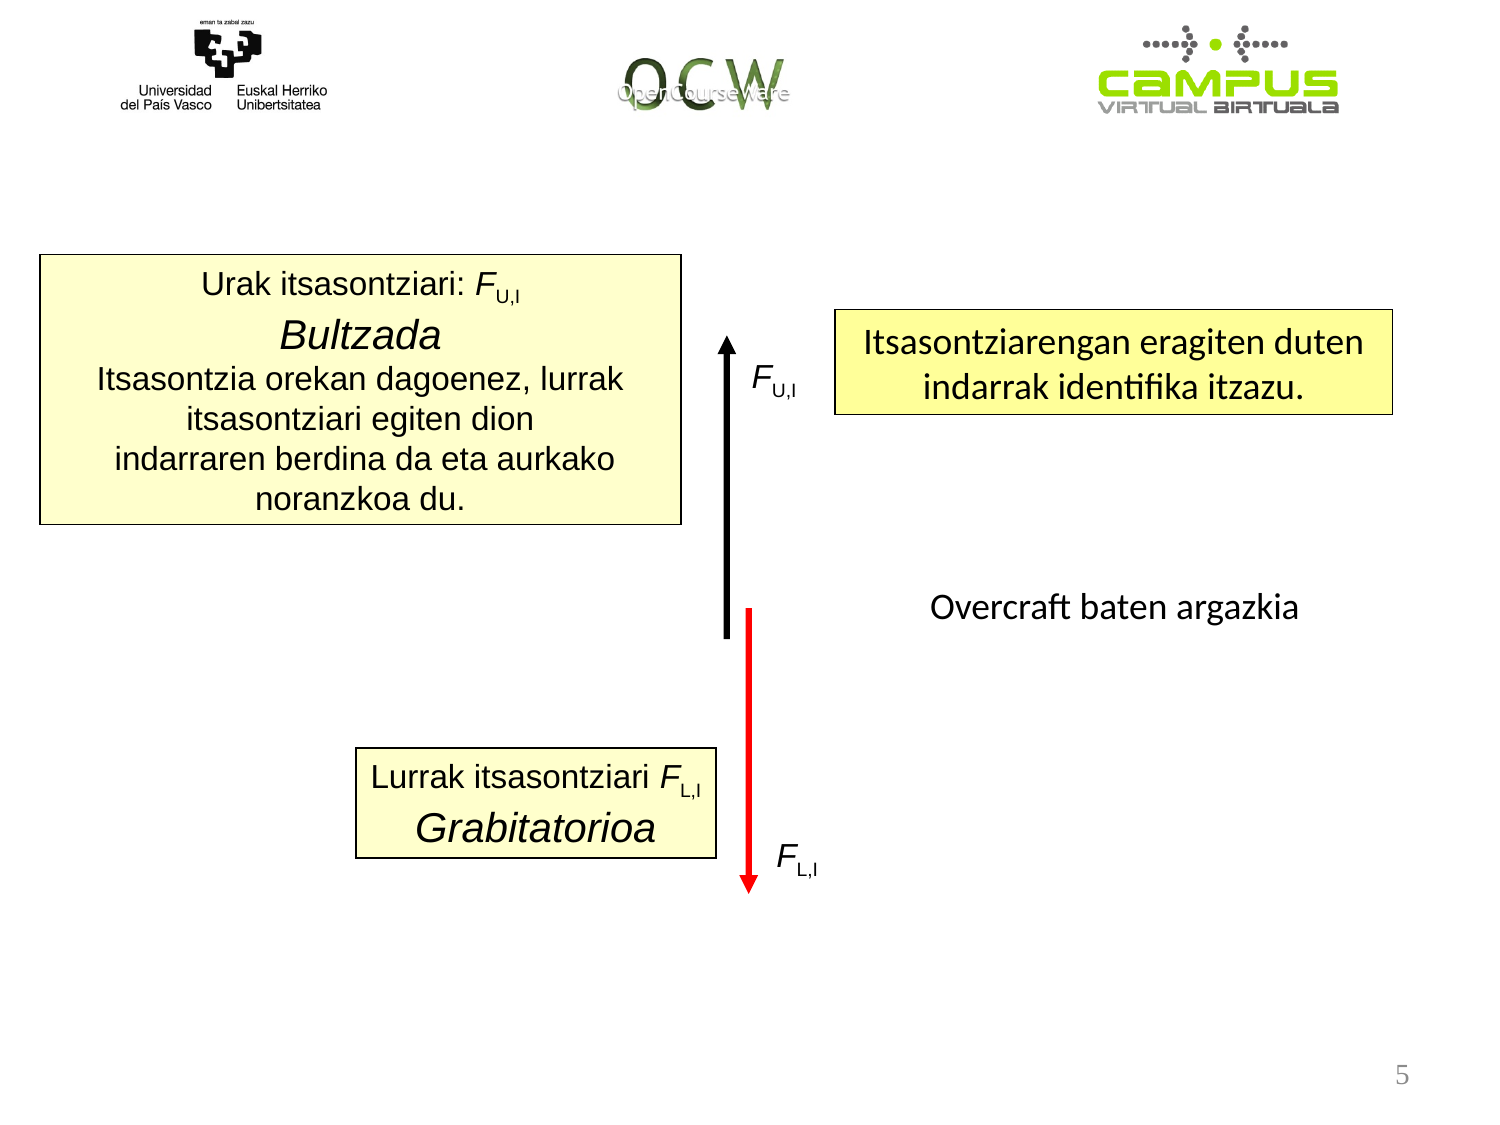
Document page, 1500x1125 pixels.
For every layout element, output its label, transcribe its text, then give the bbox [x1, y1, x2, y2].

text_box [720, 335, 734, 640]
text_box Overcraft baten argazkia [915, 574, 1393, 635]
text_box FU,I [736, 348, 812, 409]
picture [611, 28, 799, 124]
slide_number 5 [1074, 1042, 1425, 1103]
picture [1095, 23, 1340, 115]
picture [112, 11, 338, 117]
text_box Urak itsasontziari: FU,I Bultzada Itsasontzia orekan dagoenez, lurrak itsasontziari egiten dion indarraren berdina da eta aurkako noranzkoa du. [39, 254, 682, 525]
text_box Lurrak itsasontziari FL,I Grabitatorioa [355, 748, 717, 859]
text_box [742, 608, 755, 894]
text_box FL,I [761, 827, 833, 888]
text_box Itsasontziarengan eragiten duten indarrak identifika itzazu. [835, 309, 1393, 415]
